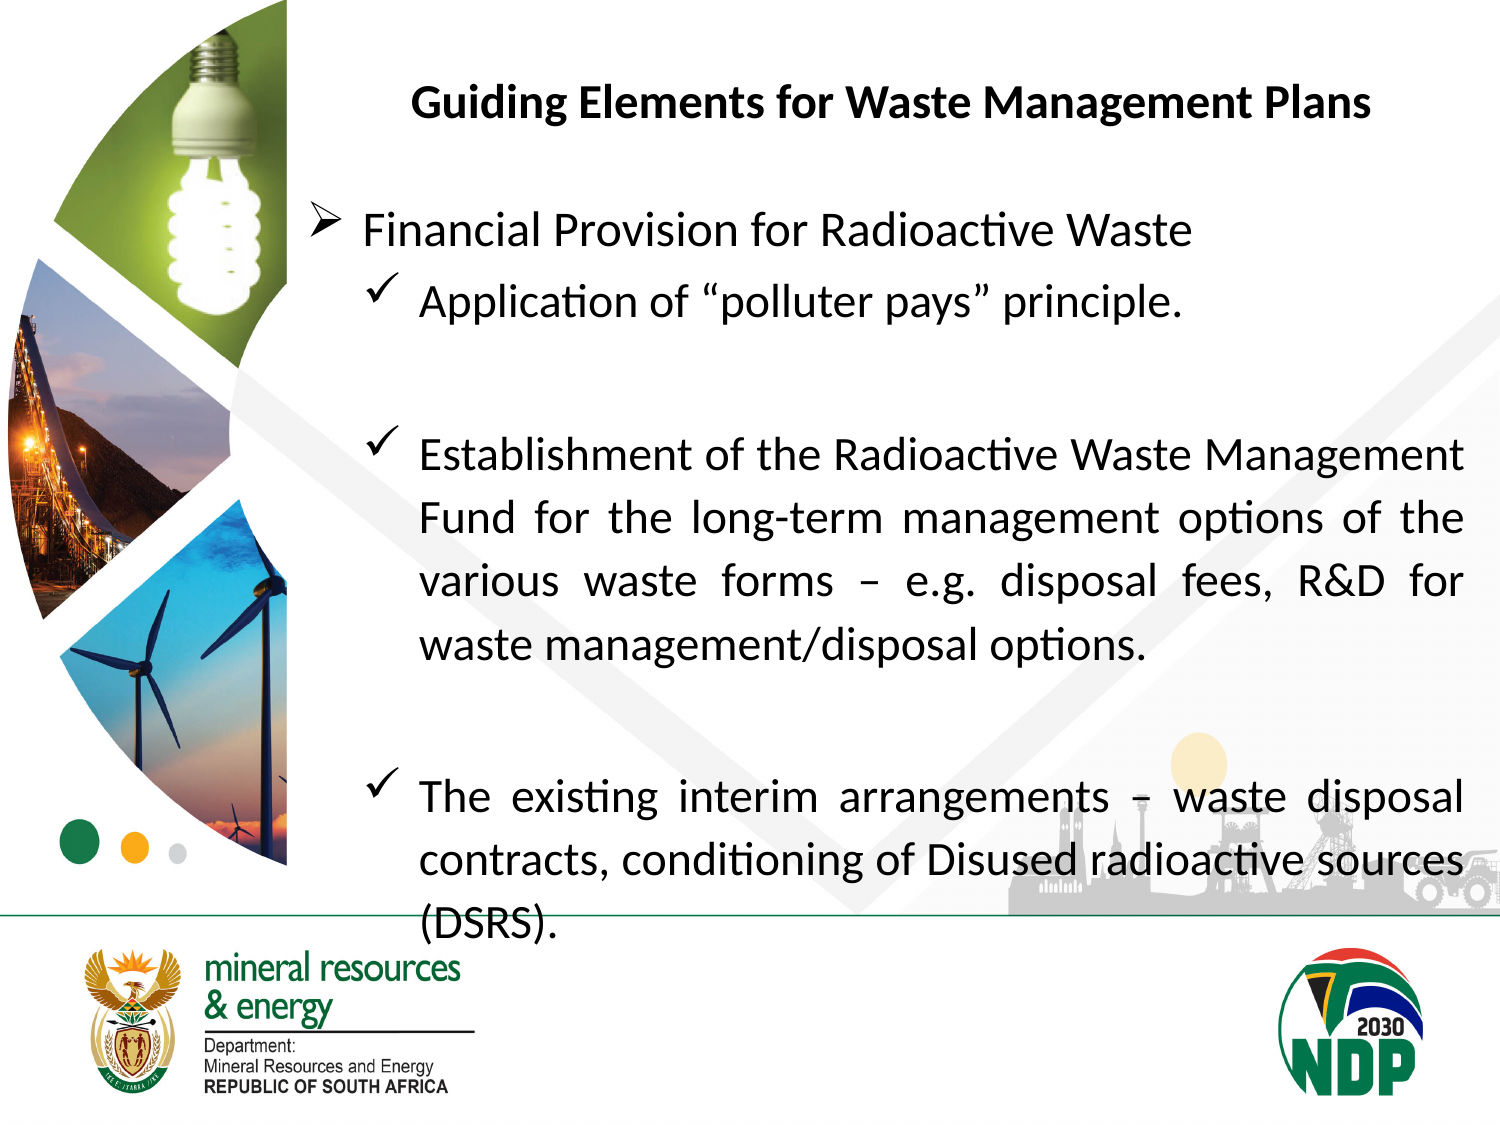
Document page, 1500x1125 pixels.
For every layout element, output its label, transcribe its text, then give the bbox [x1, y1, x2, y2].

list Financial Provision for Radioactive Waste Application of “polluter pays” principle. Establishment of the Radioactive Waste Management Fund for the long-term management options of the various waste forms – e.g. disposal fees, R&D for waste management/disposal options. The existing interim arrangements – waste disposal contracts, conditioning of Disused radioactive sources (DSRS). [291, 106, 1482, 992]
picture [0, 0, 1500, 1125]
title Guiding Elements for Waste Management Plans [314, 38, 1469, 106]
